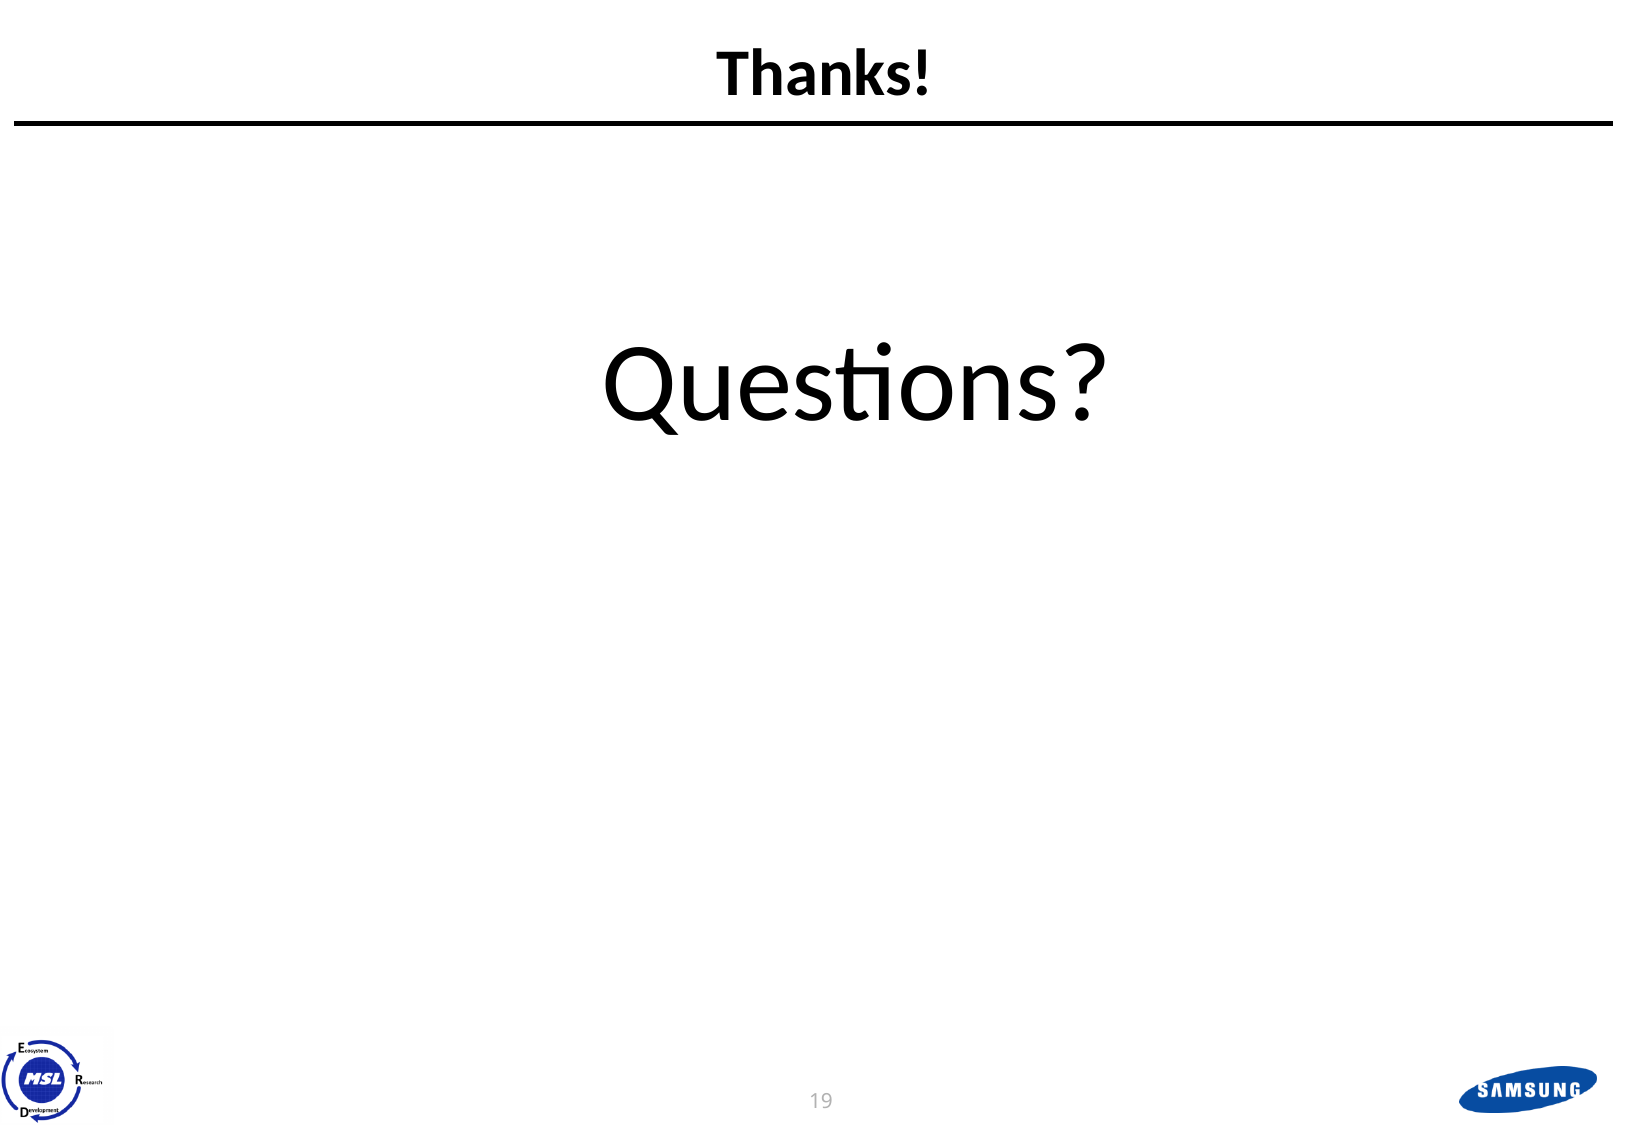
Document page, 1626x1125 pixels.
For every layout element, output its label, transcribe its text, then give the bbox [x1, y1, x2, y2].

list Questions? [469, 299, 1245, 756]
title Thanks! [25, 17, 1625, 120]
picture [1, 1036, 104, 1123]
picture [1459, 1066, 1597, 1113]
